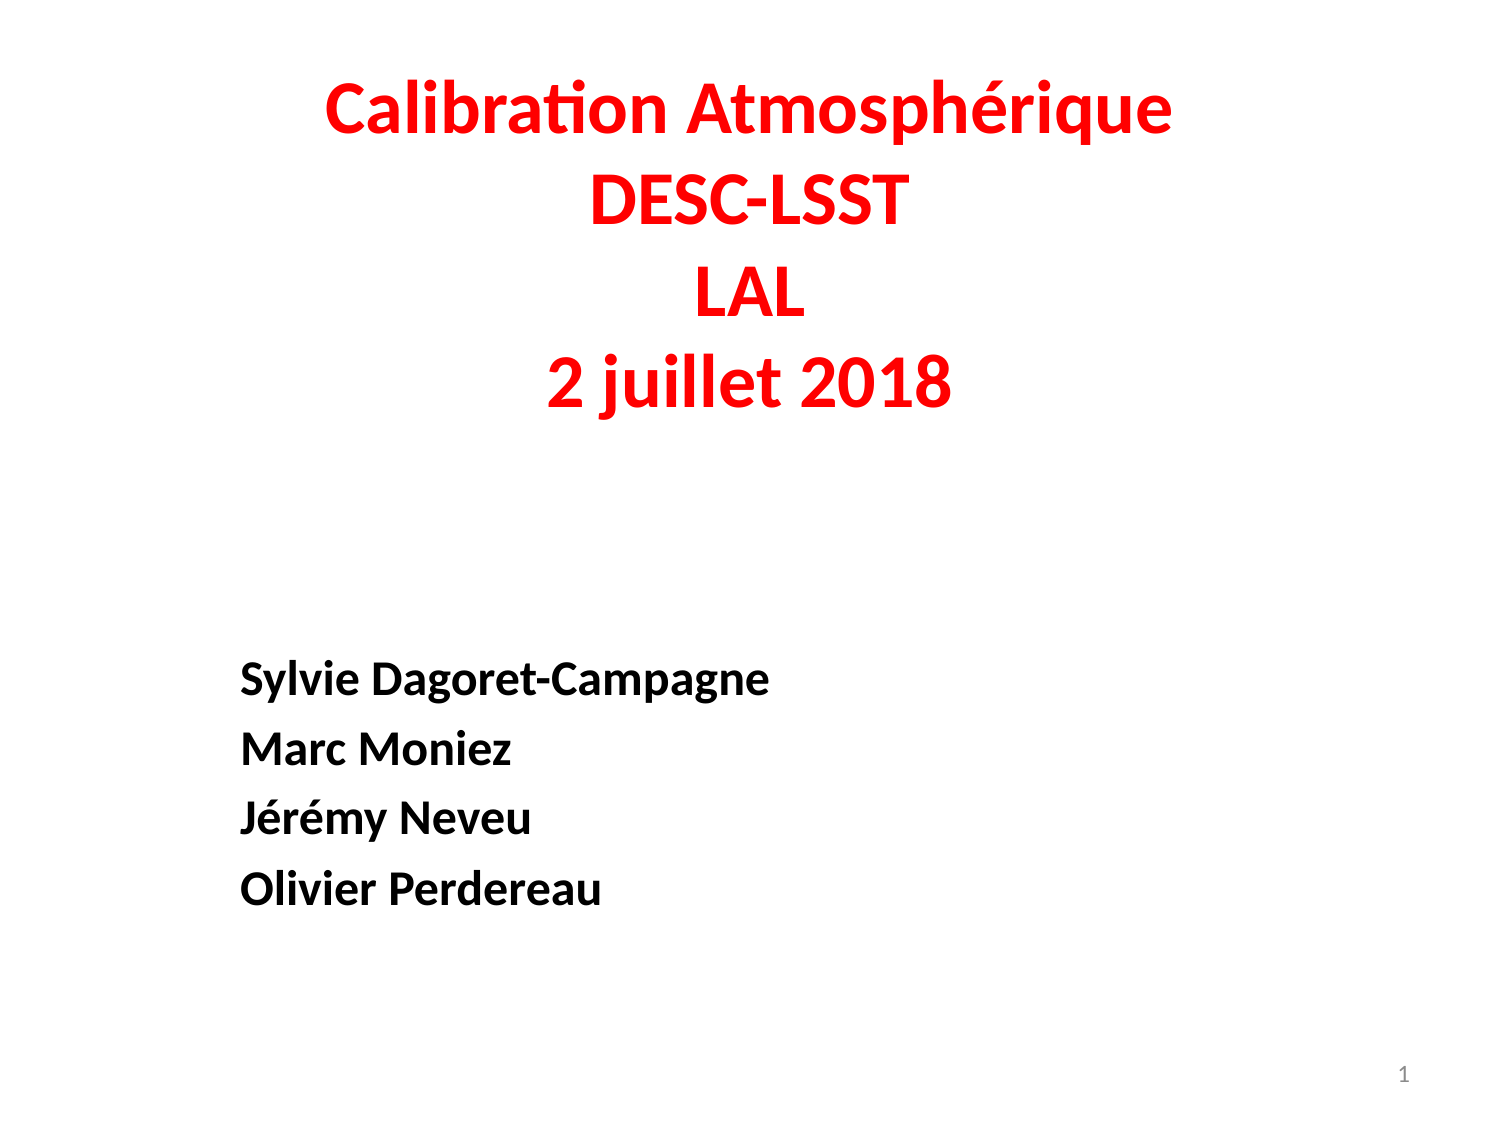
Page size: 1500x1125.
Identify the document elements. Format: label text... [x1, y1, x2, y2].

subtitle Sylvie Dagoret-Campagne Marc Moniez Jérémy Neveu Olivier Perdereau [225, 637, 1275, 925]
slide_number 1 [1074, 1042, 1425, 1103]
title Calibration Atmosphérique DESC-LSST LAL 2 juillet 2018 [112, 49, 1388, 432]
